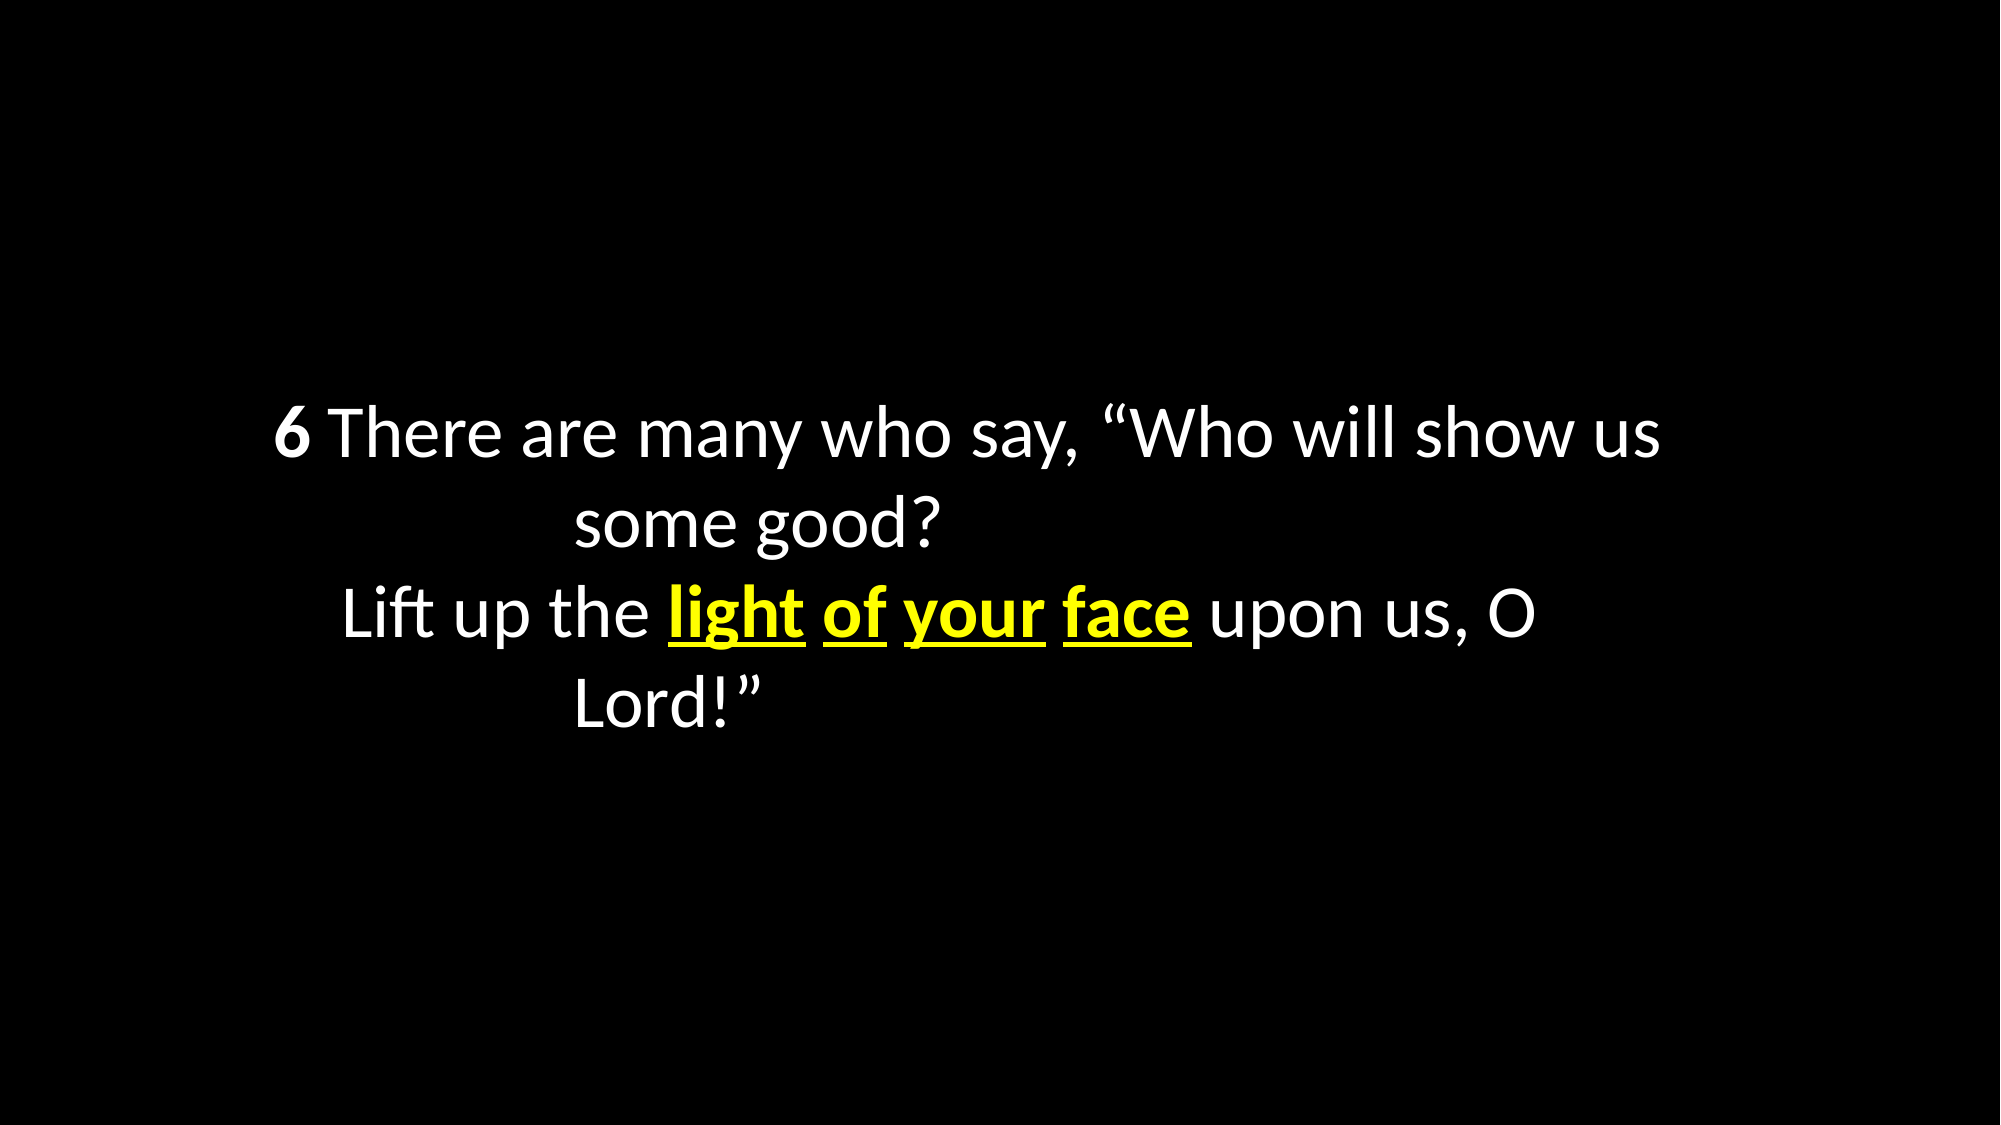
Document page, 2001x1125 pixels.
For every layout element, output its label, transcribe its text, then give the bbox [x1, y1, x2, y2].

list 6 There are many who say, “Who will show us some good? Lift up the light of your face upon us, O Lord!” [258, 123, 1725, 1002]
